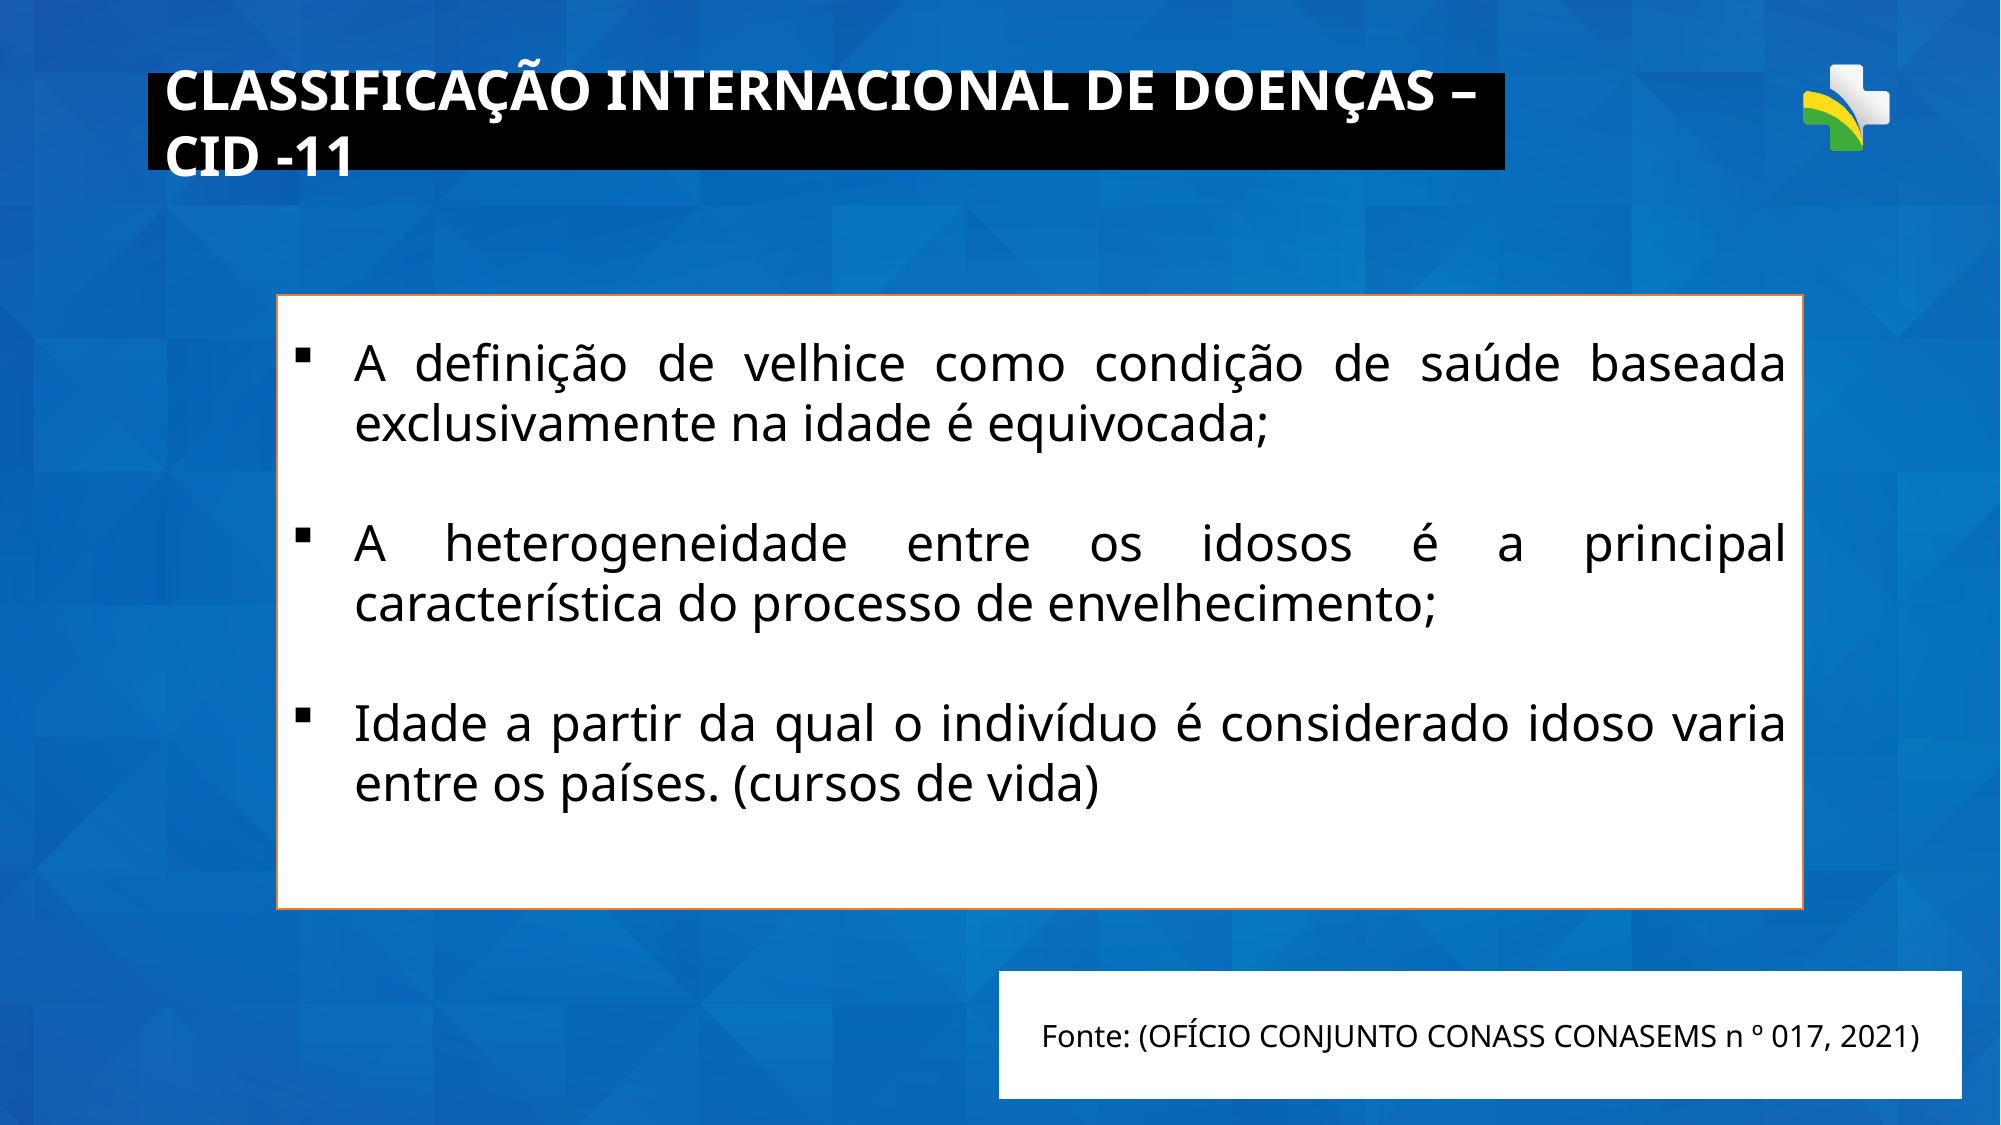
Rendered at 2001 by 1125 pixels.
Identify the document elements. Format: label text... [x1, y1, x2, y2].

picture [0, 0, 2001, 1125]
text_box A definição de velhice como condição de saúde baseada exclusivamente na idade é equivocada; A heterogeneidade entre os idosos é a principal característica do processo de envelhecimento; Idade a partir da qual o indivíduo é considerado idoso varia entre os países. (cursos de vida) [276, 294, 1804, 910]
text_box Fonte: (OFÍCIO CONJUNTO CONASS CONASEMS n º 017, 2021) [999, 971, 1962, 1099]
text_box CLASSIFICAÇÃO INTERNACIONAL DE DOENÇAS – CID -11 [148, 73, 1505, 170]
